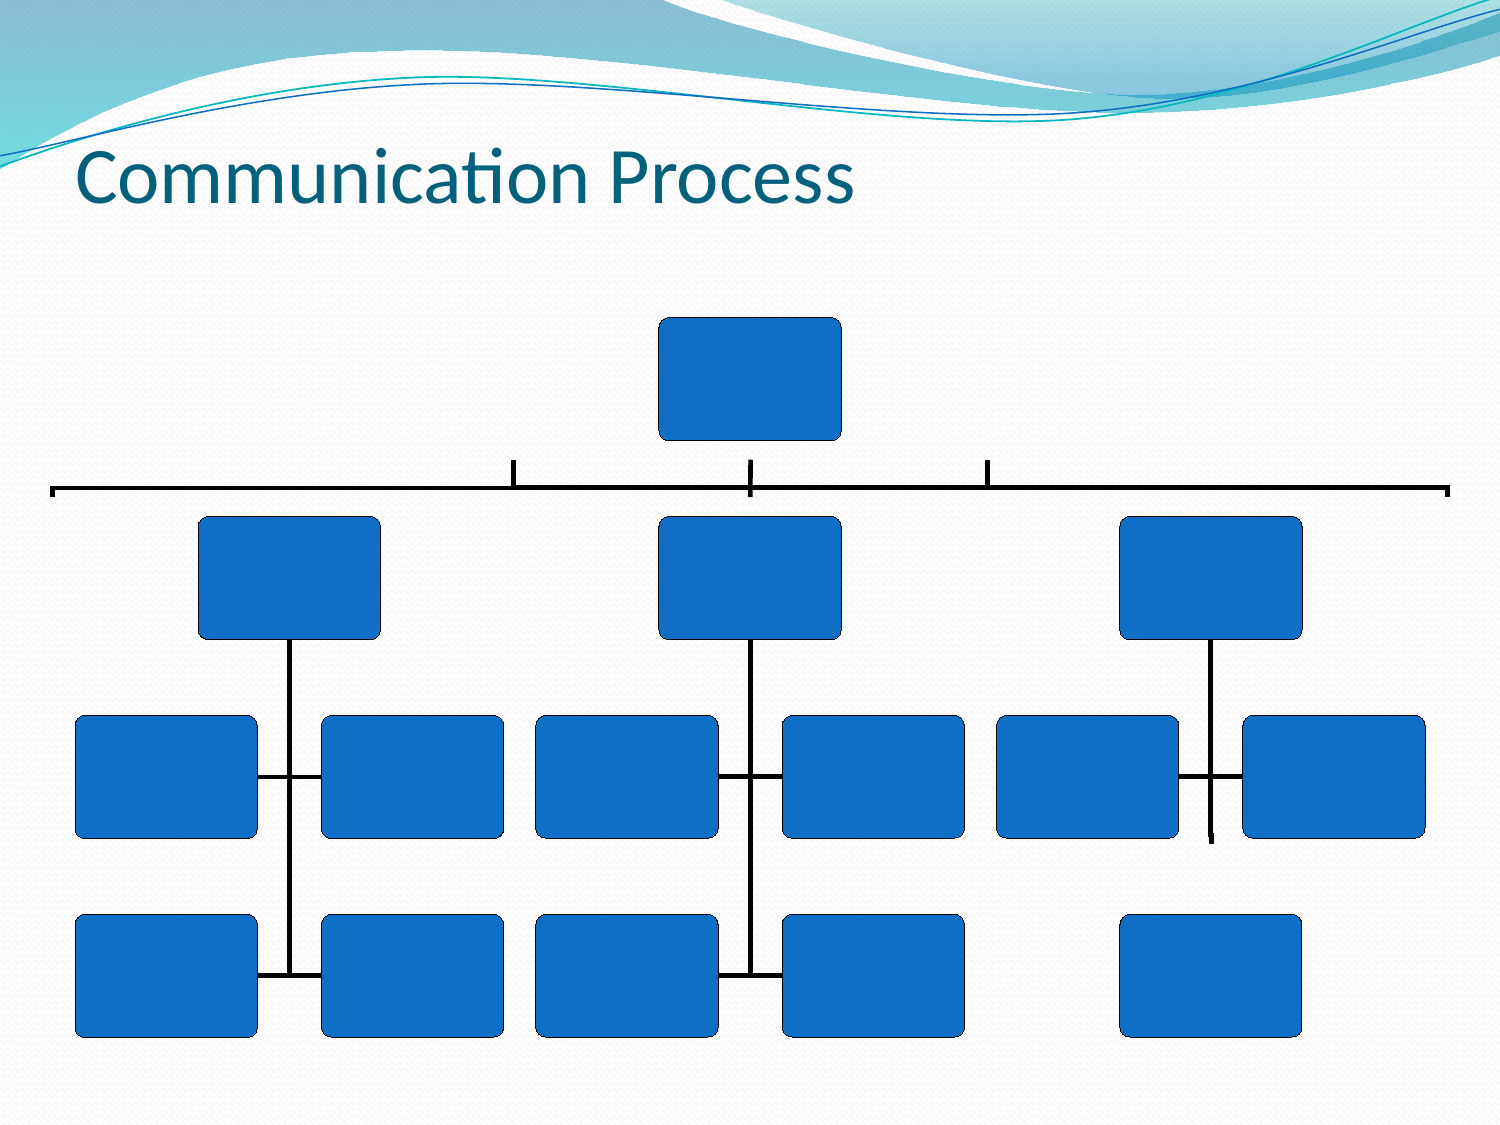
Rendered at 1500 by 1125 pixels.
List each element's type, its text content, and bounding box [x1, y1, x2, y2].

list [74, 317, 1426, 486]
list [74, 490, 1426, 1038]
title Communication Process [75, 115, 1325, 220]
